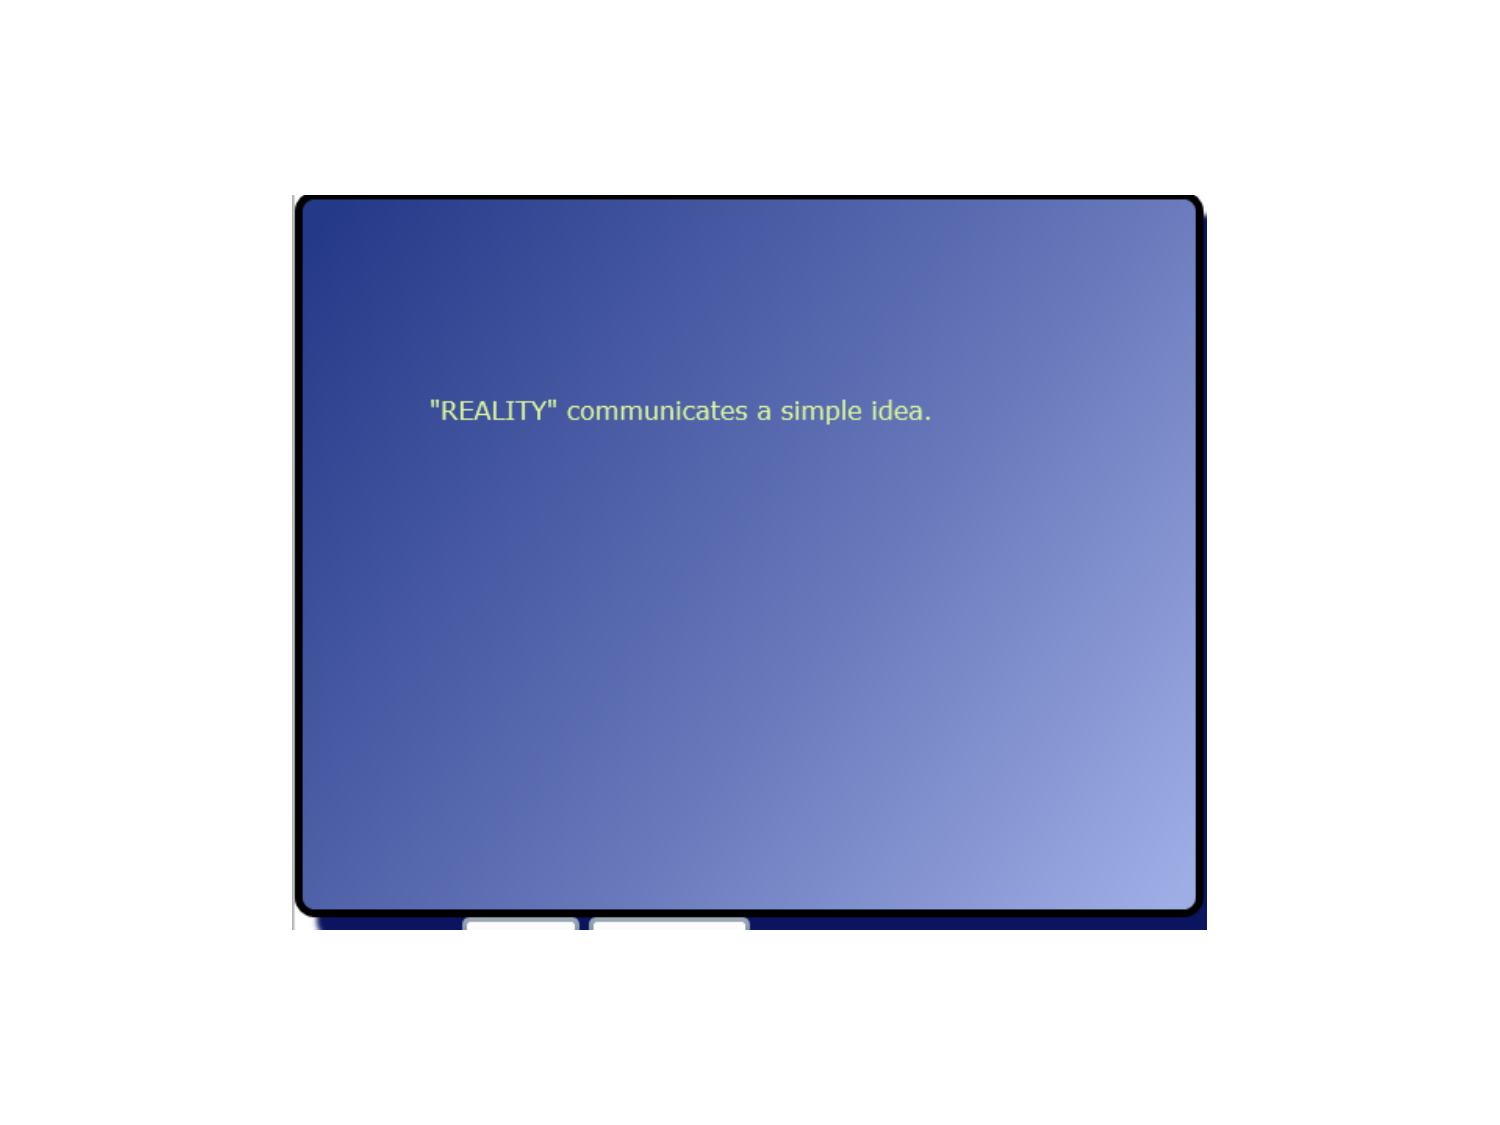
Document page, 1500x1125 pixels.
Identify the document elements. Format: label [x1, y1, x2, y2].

picture [292, 195, 1208, 930]
